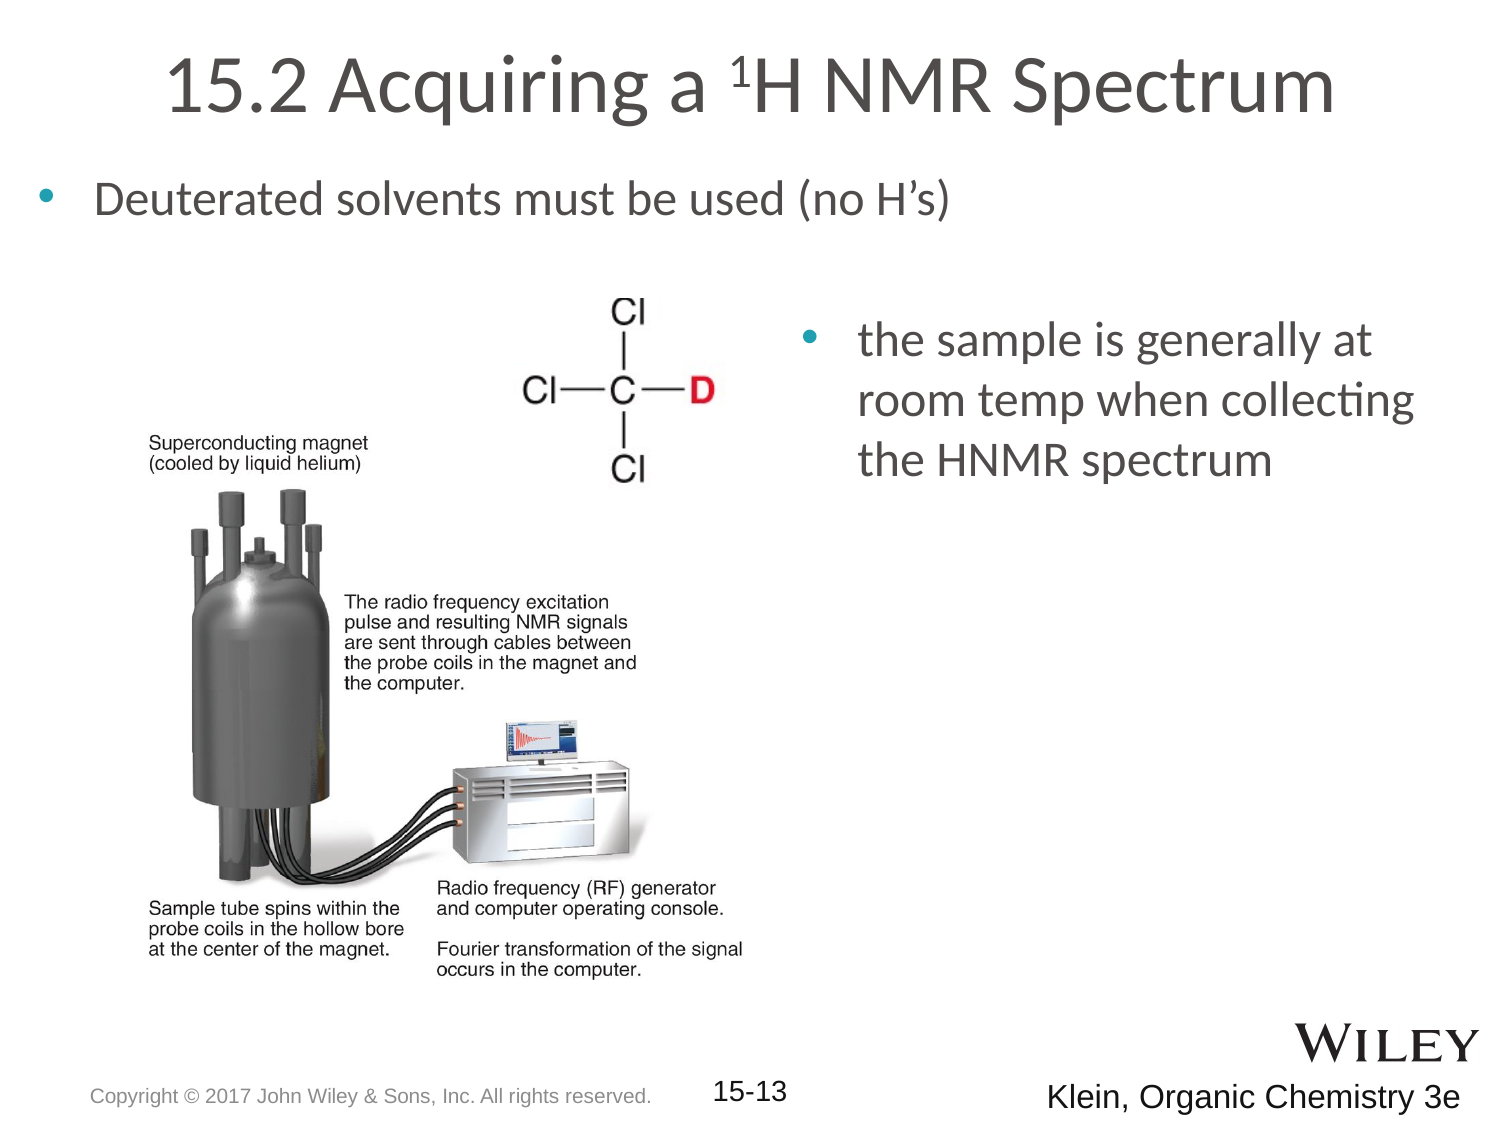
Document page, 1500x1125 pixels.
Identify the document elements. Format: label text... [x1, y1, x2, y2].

title 15.2 Acquiring a 1H NMR Spectrum [74, 2, 1426, 157]
footer Klein, Organic Chemistry 3e [1010, 1065, 1486, 1125]
list Deuterated solvents must be used (no H’s) [22, 157, 1449, 1016]
list the sample is generally at room temp when collecting the HNMR spectrum [785, 298, 1492, 542]
slide_number 15-13 [636, 1065, 864, 1125]
picture [1292, 1021, 1480, 1065]
picture [148, 298, 744, 981]
slide_number Copyright © 2017 John Wiley & Sons, Inc. All rights reserved. [75, 1065, 636, 1125]
